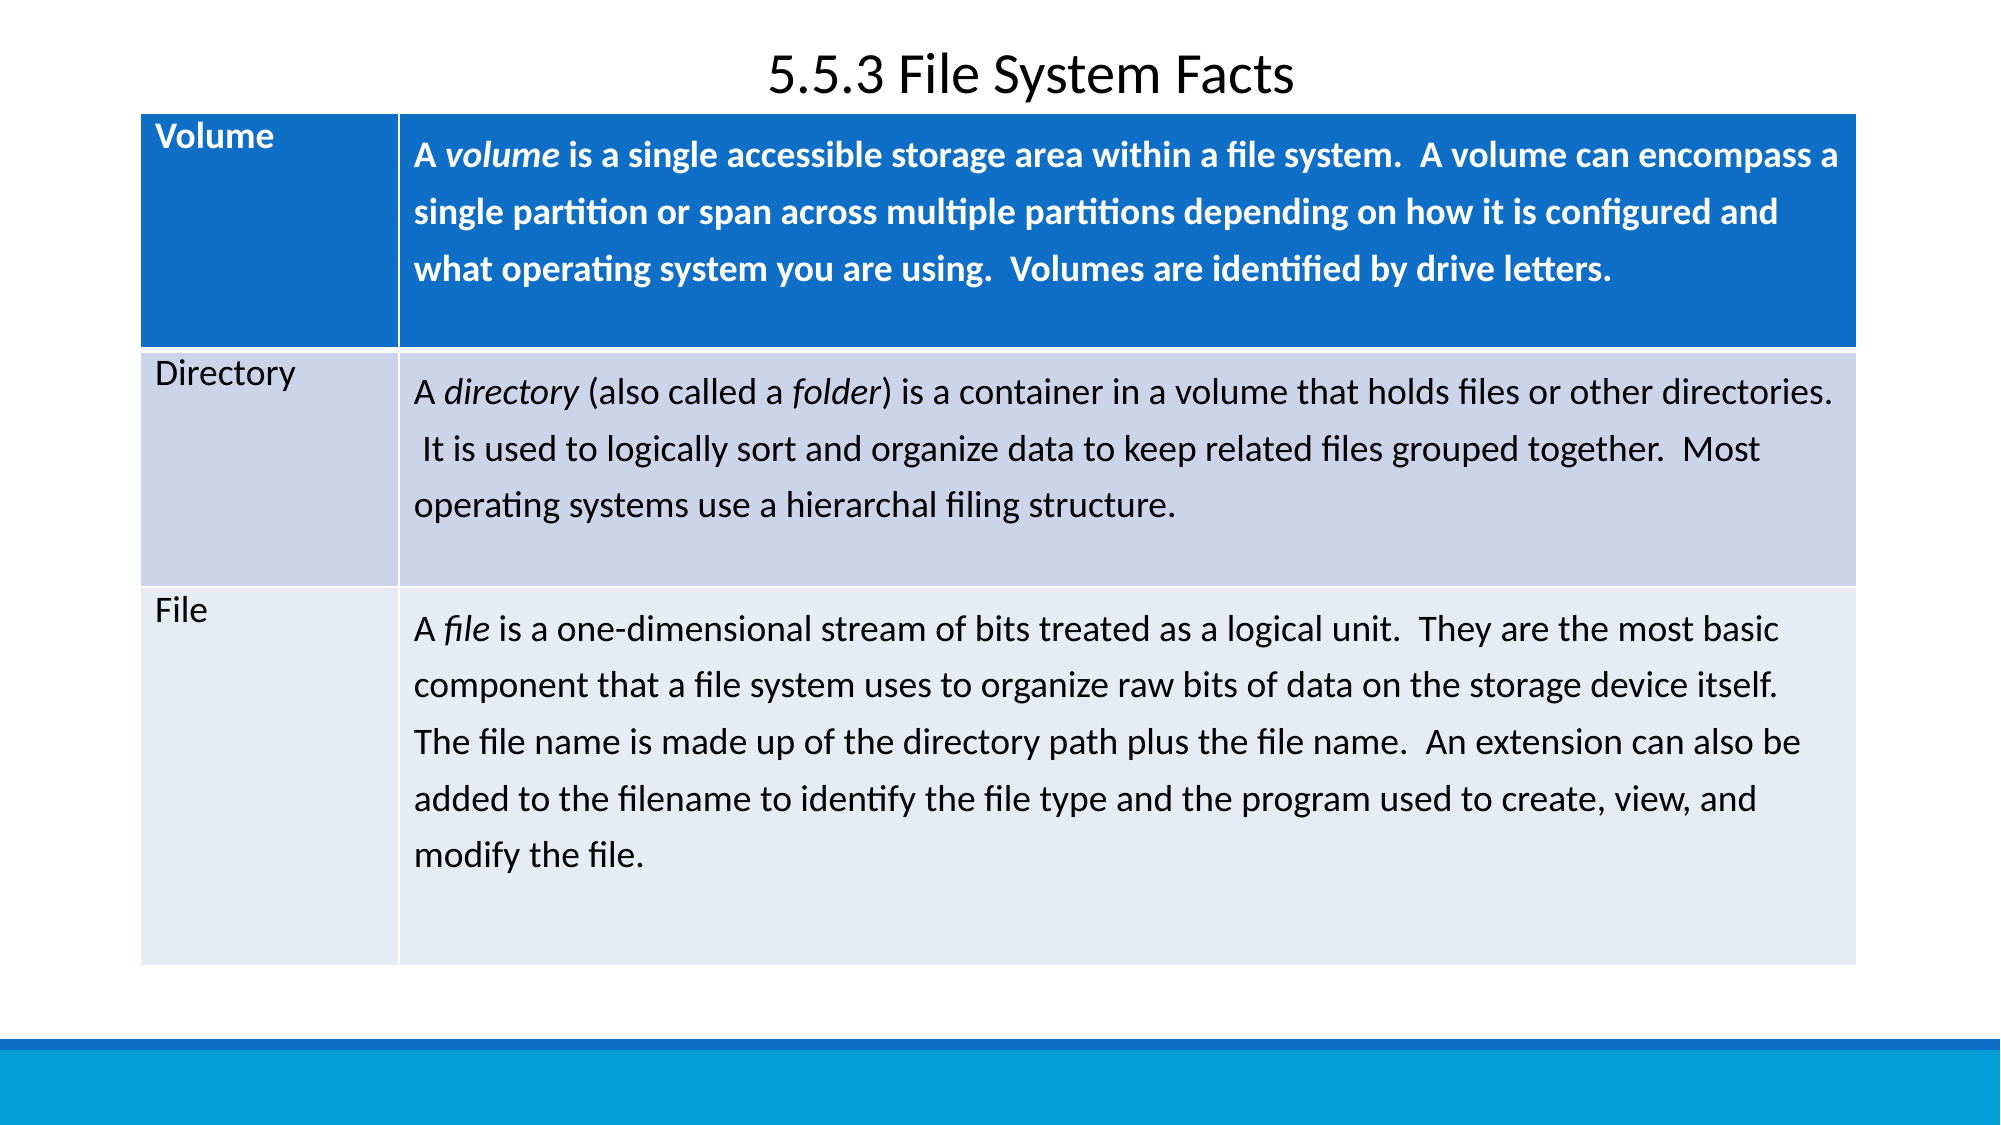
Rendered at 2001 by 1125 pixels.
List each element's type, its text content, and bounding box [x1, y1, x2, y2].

text_box 5.5.3 File System Facts [711, 27, 1352, 112]
table_cell Directory [141, 353, 398, 586]
table_cell File [141, 588, 398, 965]
table_header A volume is a single accessible storage area within a file system. A volume can encompass a single partition or span across multiple partitions depending on how it is configured and what operating system you are using. Volumes are identified by drive letters. [400, 114, 1856, 347]
table_cell A file is a one-dimensional stream of bits treated as a logical unit. They are the most basic component that a file system uses to organize raw bits of data on the storage device itself. The file name is made up of the directory path plus the file name. An extension can also be added to the filename to identify the file type and the program used to create, view, and modify the file. [400, 588, 1856, 965]
table_header Volume [141, 114, 398, 347]
table_cell A directory (also called a folder) is a container in a volume that holds files or other directories. It is used to logically sort and organize data to keep related files grouped together. Most operating systems use a hierarchal filing structure. [400, 353, 1856, 586]
